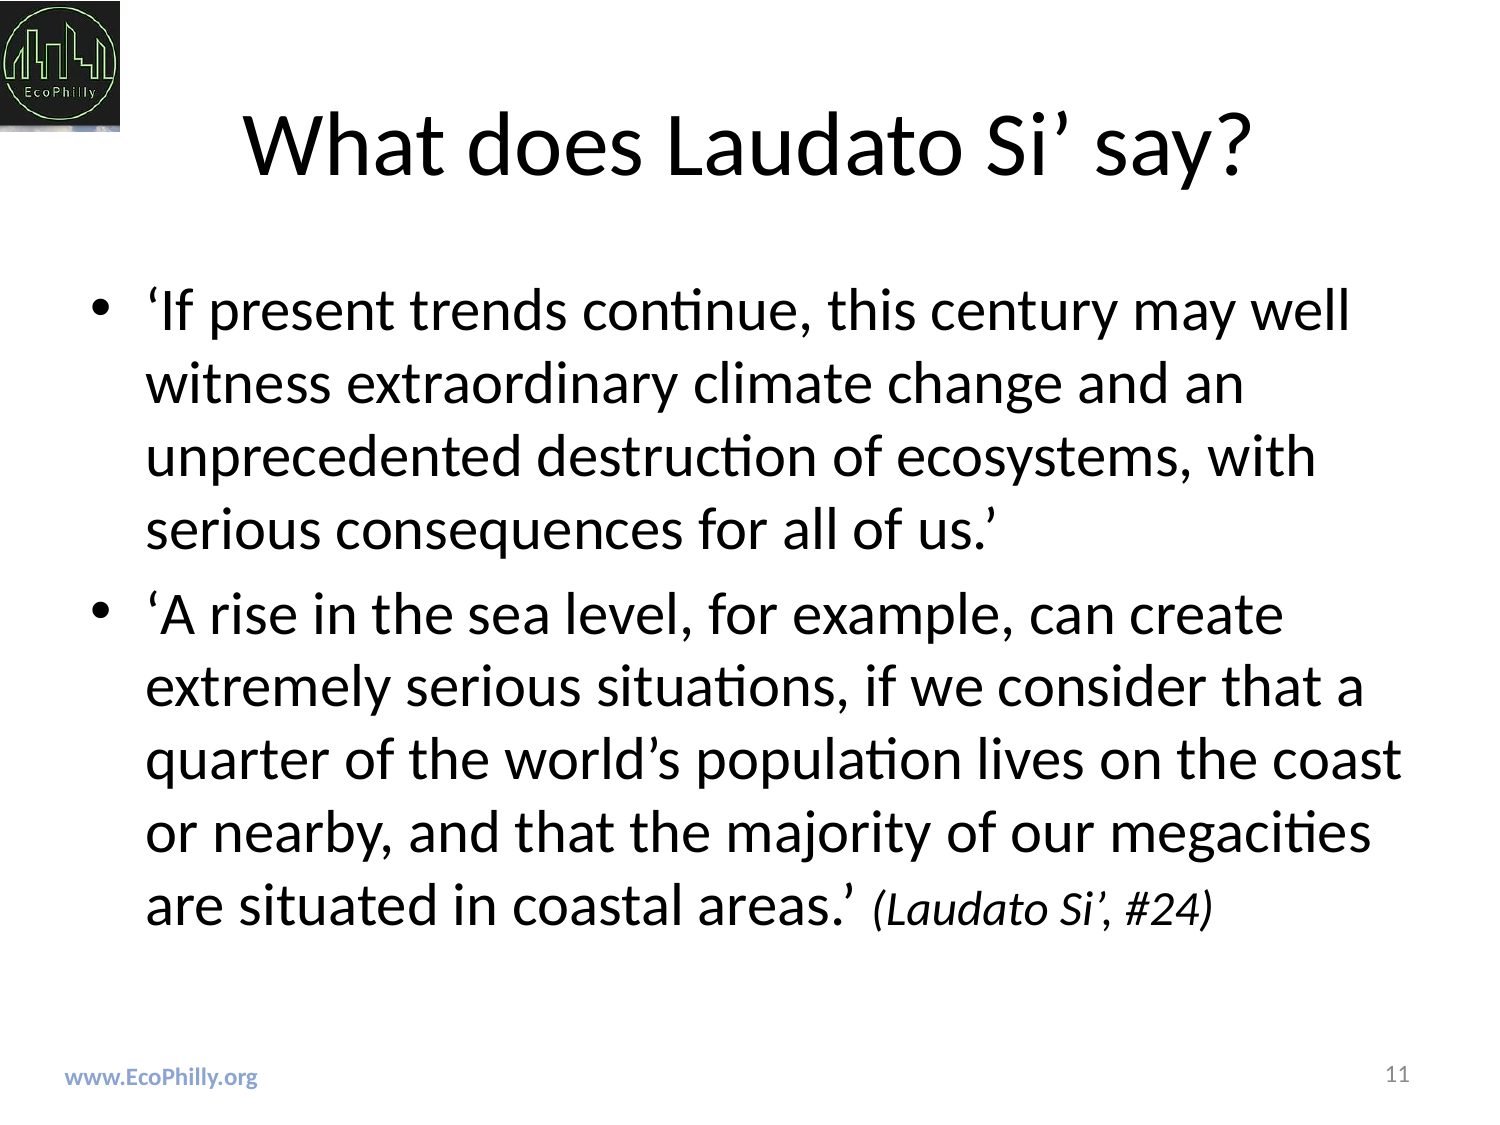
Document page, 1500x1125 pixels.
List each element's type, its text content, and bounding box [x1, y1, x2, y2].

footer www.EcoPhilly.org [0, 1046, 399, 1105]
list ‘If present trends continue, this century may well witness extraordinary climate change and an unprecedented destruction of ecosystems, with serious consequences for all of us.’ ‘A rise in the sea level, for example, can create extremely serious situations, if we consider that a quarter of the world’s population lives on the coast or nearby, and that the majority of our megacities are situated in coastal areas.’ (Laudato Si’, #24) [75, 262, 1425, 1005]
slide_number 11 [1074, 1042, 1425, 1103]
title What does Laudato Si’ say? [75, 45, 1425, 233]
picture [0, 1, 120, 132]
